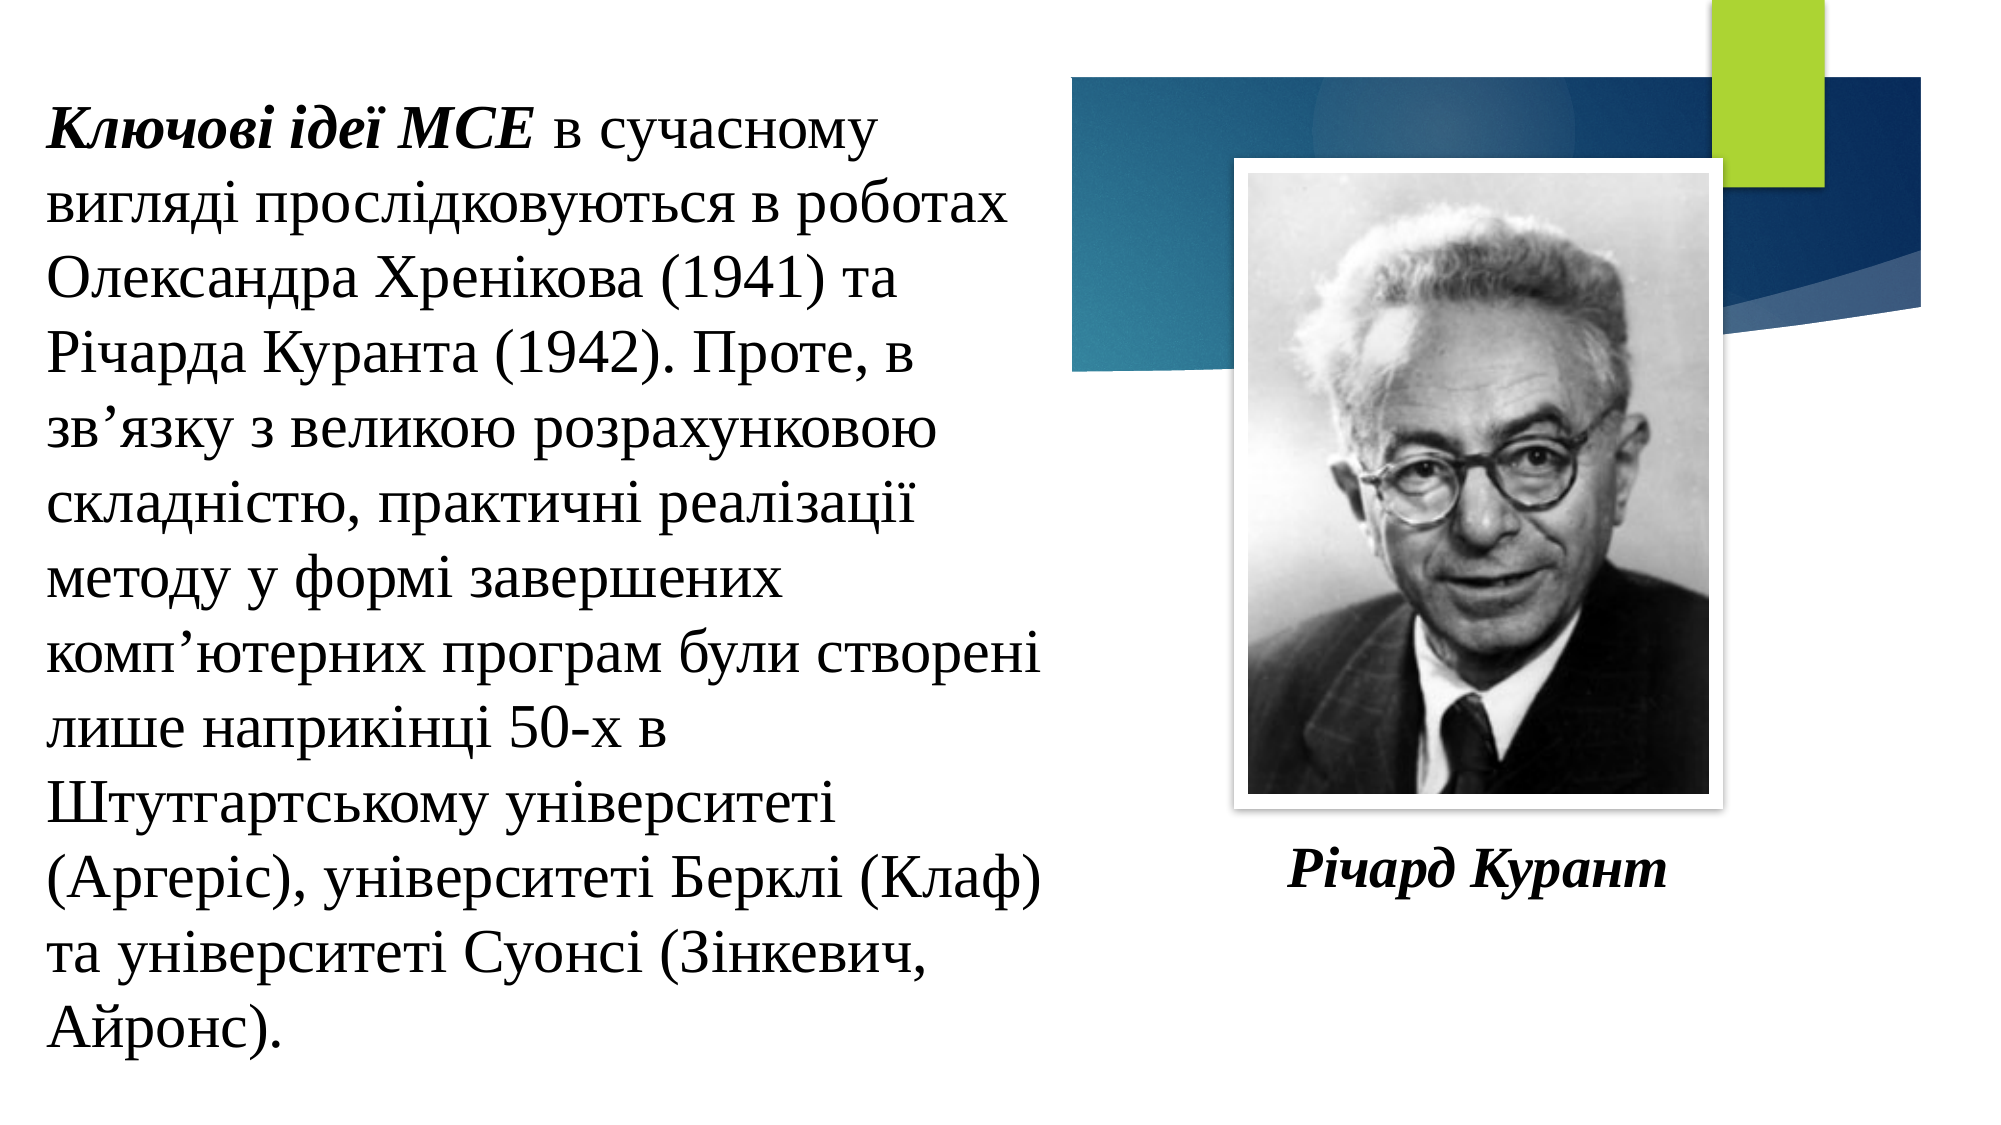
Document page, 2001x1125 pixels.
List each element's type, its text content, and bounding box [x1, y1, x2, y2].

picture [1247, 172, 1709, 795]
title Річард Курант [1124, 775, 1833, 953]
text_box Ключові ідеї МСЕ в сучасному вигляді прослідковуються в роботах Олександра Хренікова (1941) та Річарда Куранта (1942). Проте, в зв’язку з великою розрахунковою складністю, практичні реалізації методу у формі завершених комп’ютерних програм були створені лише наприкінці 50-х в Штутгартському університеті (Аргеріс), університеті Берклі (Клаф) та університеті Суонсі (Зінкевич, Айронс). [30, 77, 1072, 1069]
